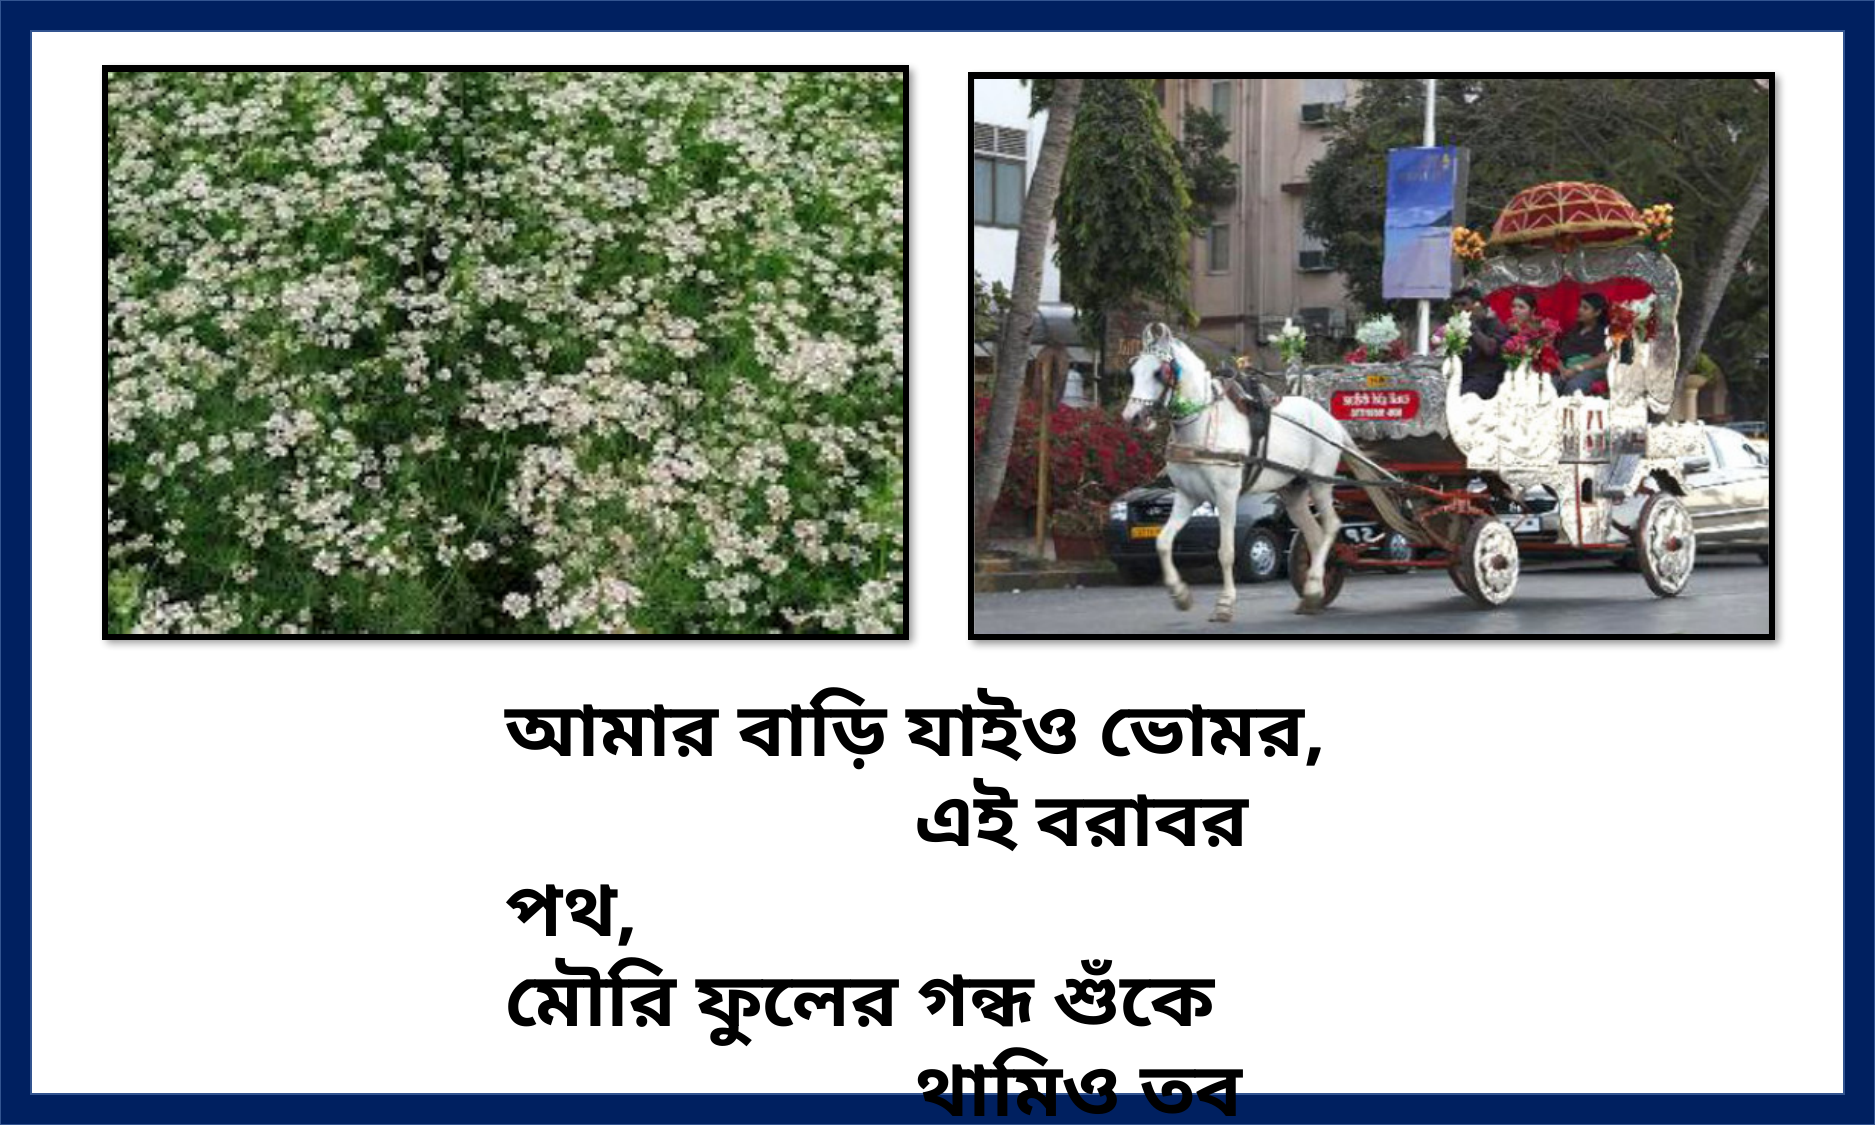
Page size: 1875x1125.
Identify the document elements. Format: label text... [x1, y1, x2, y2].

text_box আমার বাড়ি যাইও ভোমর, এই বরাবর পথ, মৌরি ফুলের গন্ধ শুঁকে থামিও তব রথ। [490, 674, 1379, 1125]
picture [108, 71, 903, 634]
picture [974, 78, 1769, 634]
